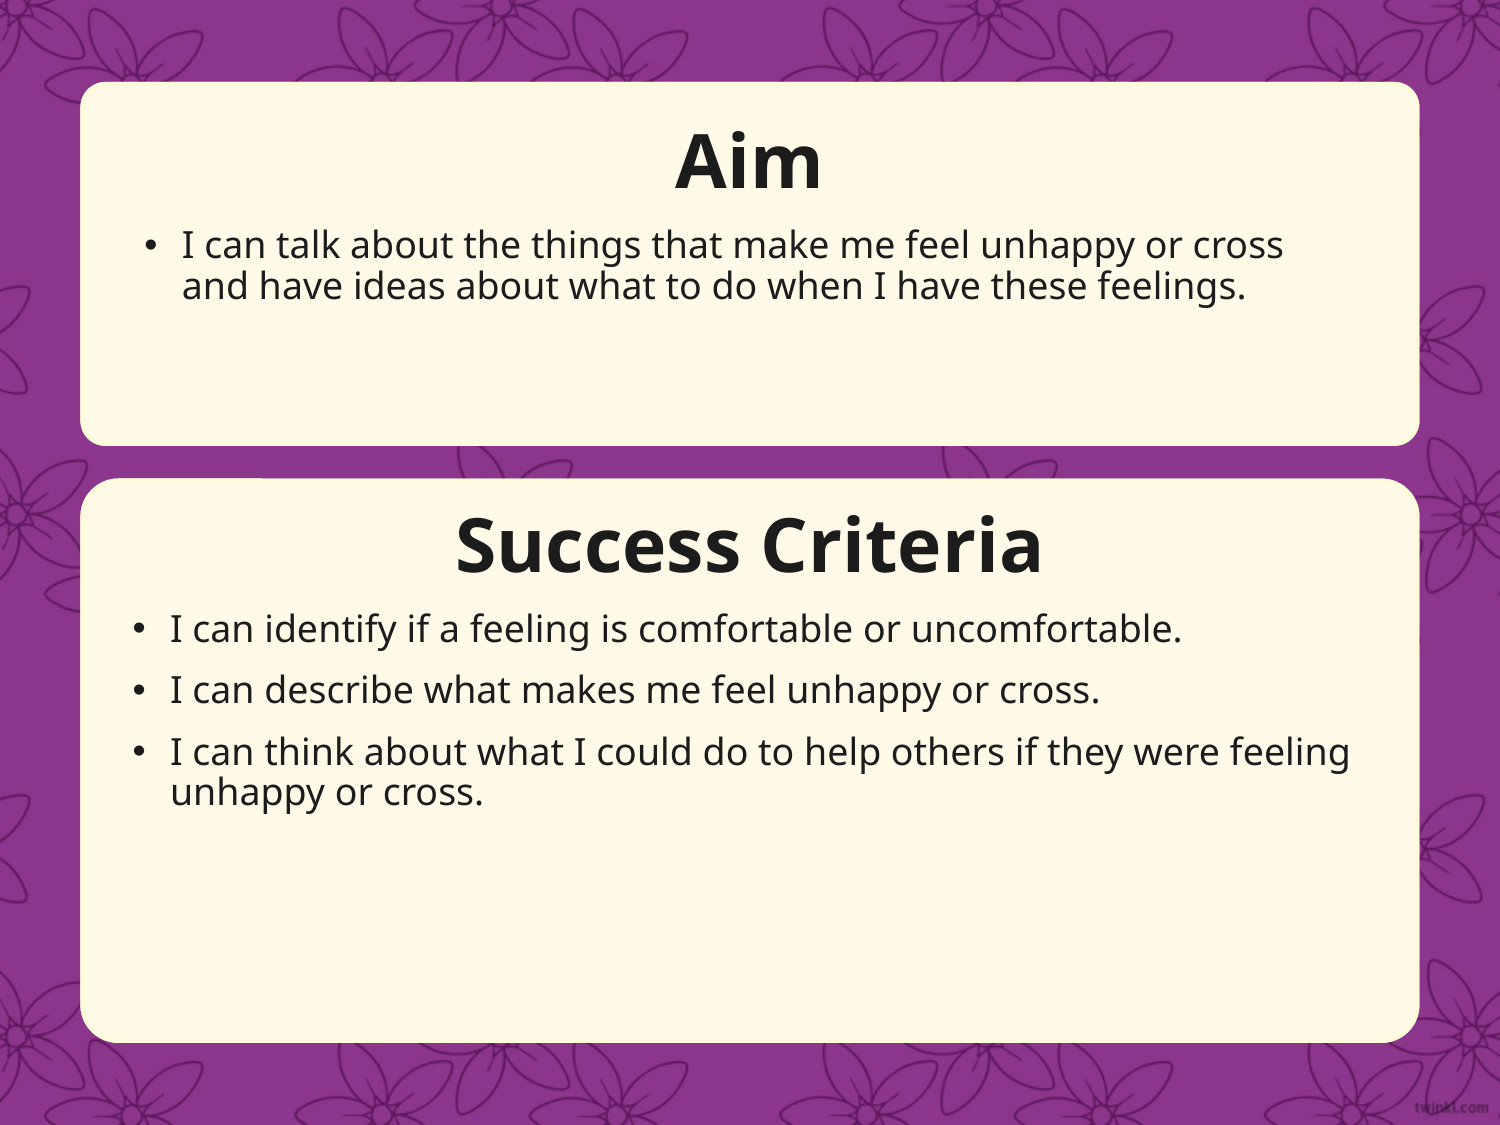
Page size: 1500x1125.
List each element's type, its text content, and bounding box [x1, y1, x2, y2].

text_box Aim [103, 120, 1397, 183]
text_box [81, 83, 1419, 445]
text_box I can identify if a feeling is comfortable or uncomfortable. I can describe what makes me feel unhappy or cross. I can think about what I could do to help others if they were feeling unhappy or cross. [103, 568, 1397, 965]
text_box [81, 479, 1419, 1042]
text_box Success Criteria [103, 503, 1397, 568]
list I can talk about the things that make me feel unhappy or cross and have ideas about what to do when I have these feelings. [101, 183, 1399, 418]
picture [0, 0, 1500, 1125]
